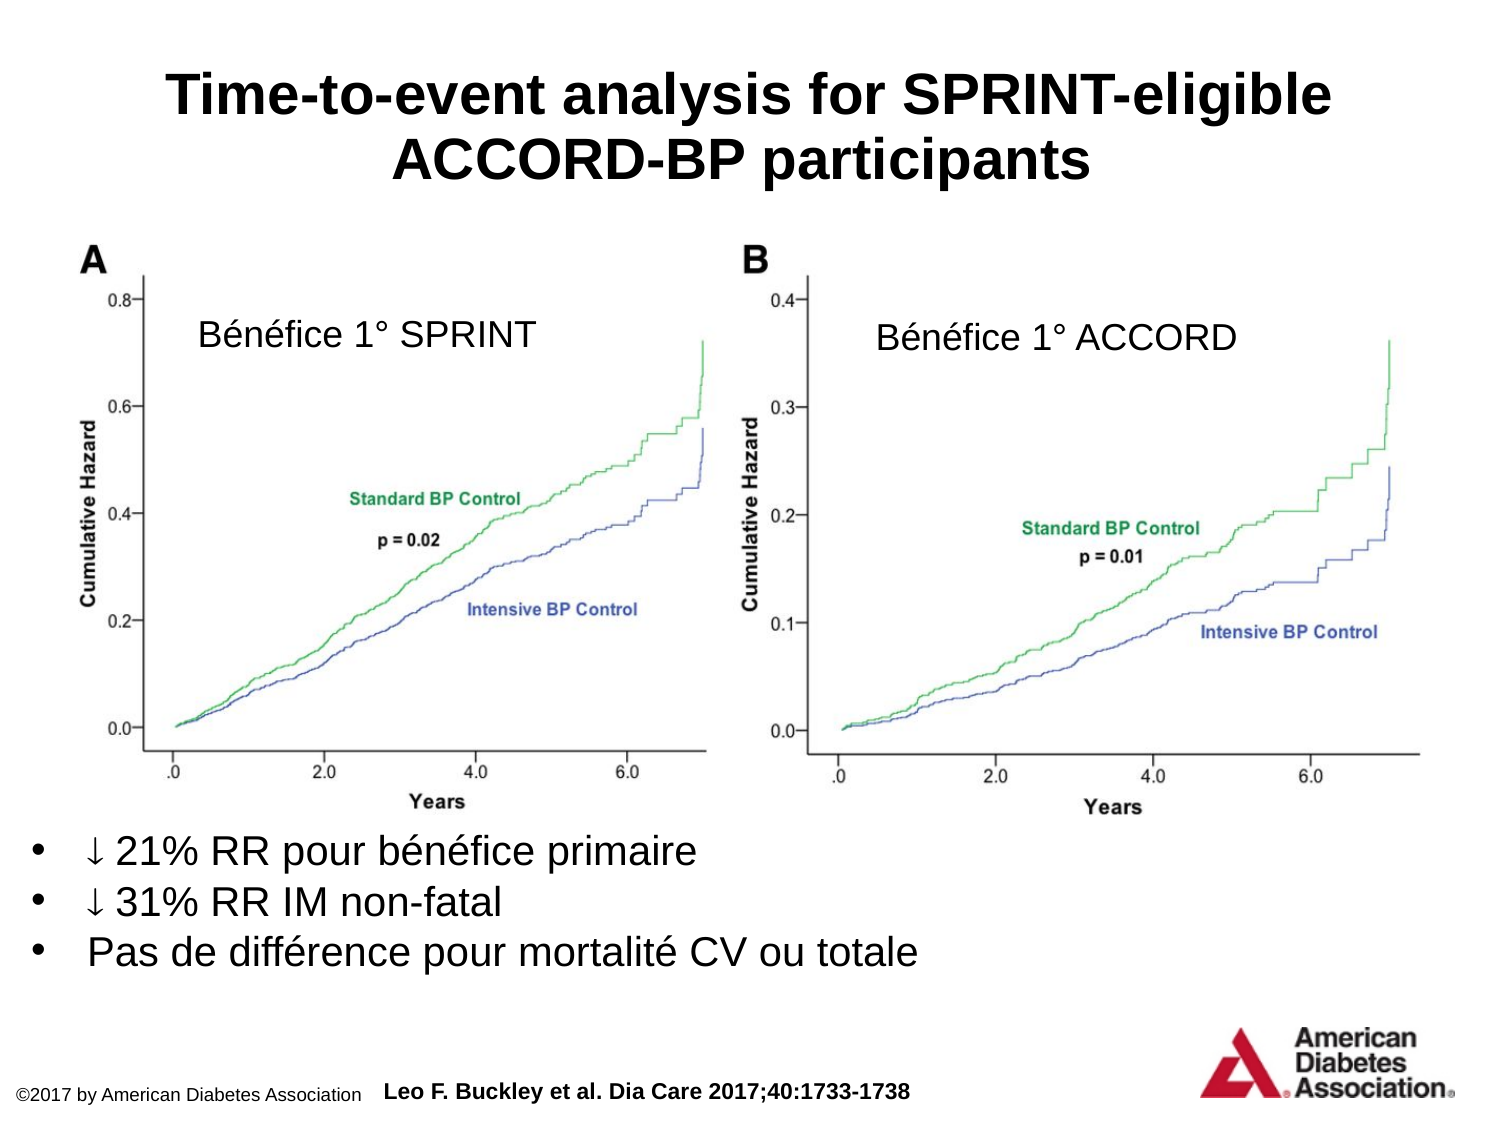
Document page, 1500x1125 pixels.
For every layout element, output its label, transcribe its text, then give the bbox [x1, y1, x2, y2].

text_box ©2017 by American Diabetes Association [16, 1084, 825, 1125]
picture [77, 243, 1423, 817]
picture [1199, 1027, 1456, 1099]
text_box Leo F. Buckley et al. Dia Care 2017;40:1733-1738 [383, 1078, 1027, 1117]
text_box Time-to-event analysis for SPRINT-eligible ACCORD-BP participants [53, 62, 1447, 131]
text_box  21% RR pour bénéfice primaire  31% RR IM non-fatal Pas de différence pour mortalité CV ou totale [16, 816, 1483, 982]
